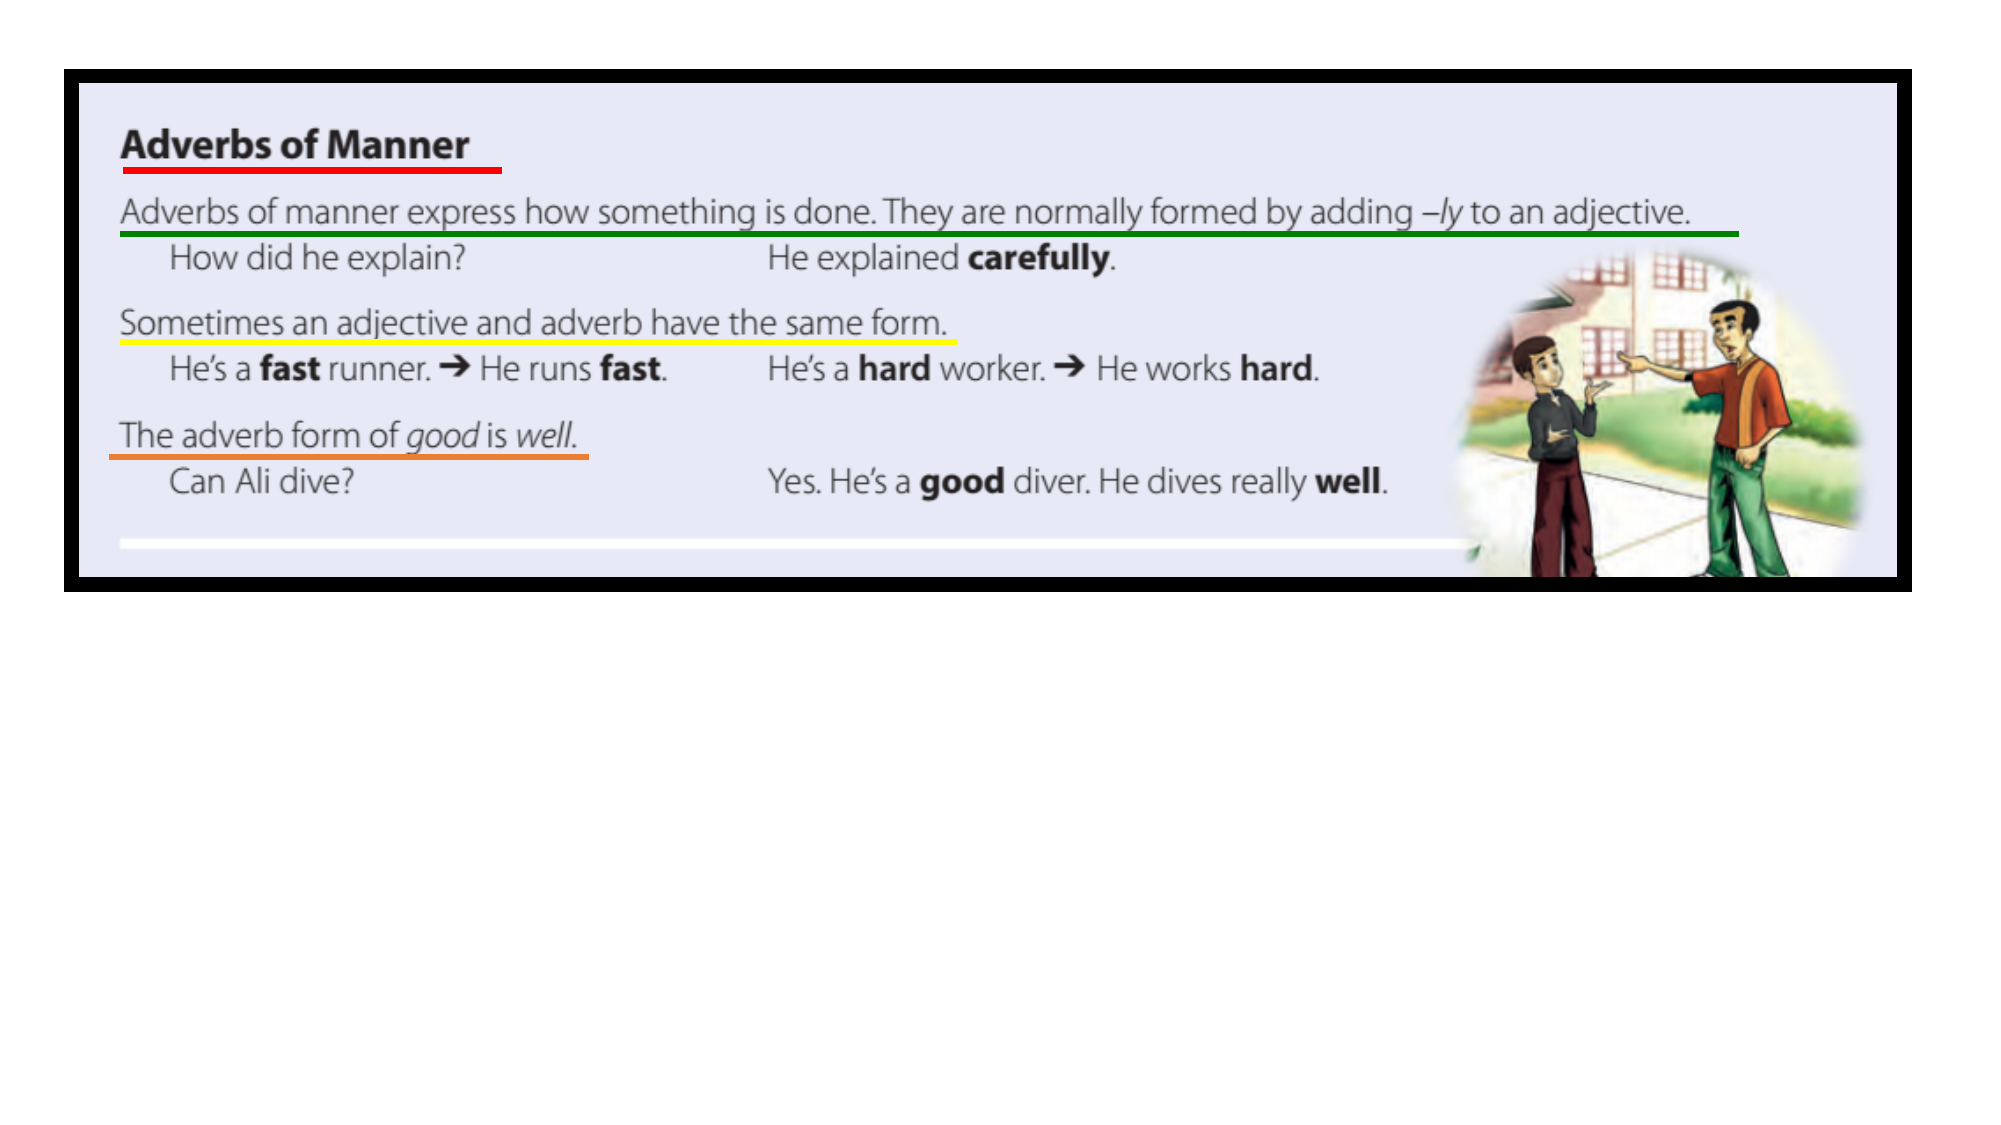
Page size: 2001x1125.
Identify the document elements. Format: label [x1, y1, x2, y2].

picture [78, 83, 1898, 578]
